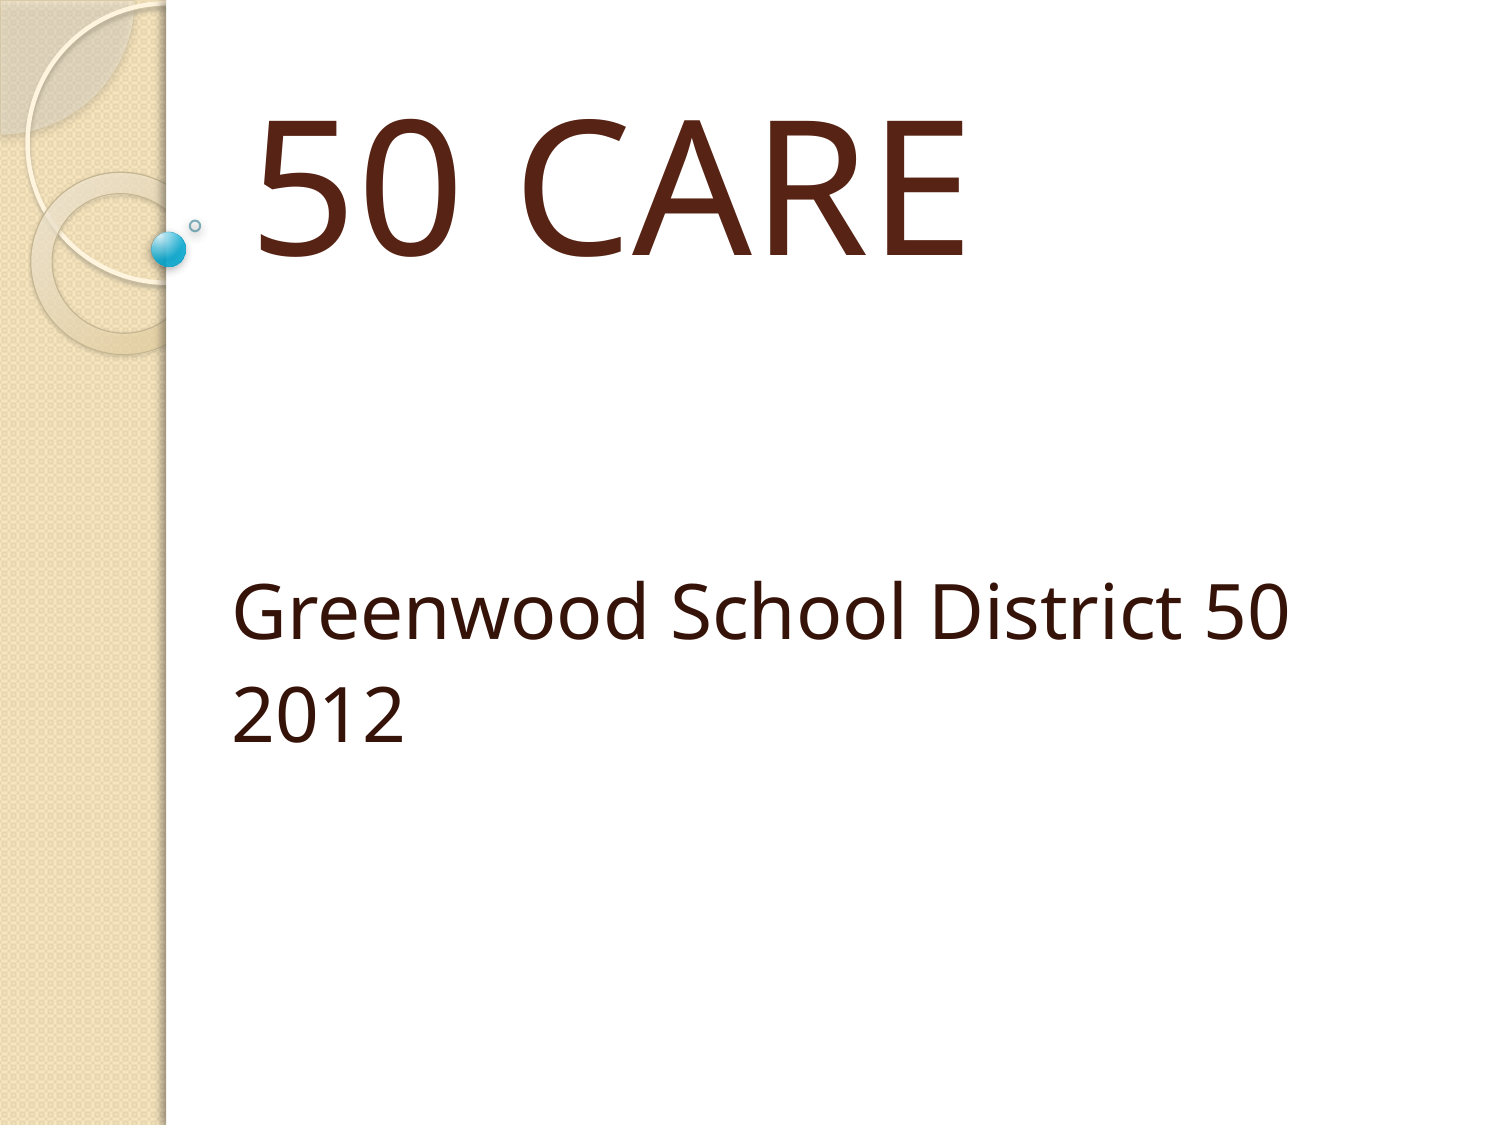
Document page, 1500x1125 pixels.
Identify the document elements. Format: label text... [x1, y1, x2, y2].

title 50 CARE [234, 59, 1450, 301]
subtitle Greenwood School District 50 2012 [212, 562, 1351, 838]
